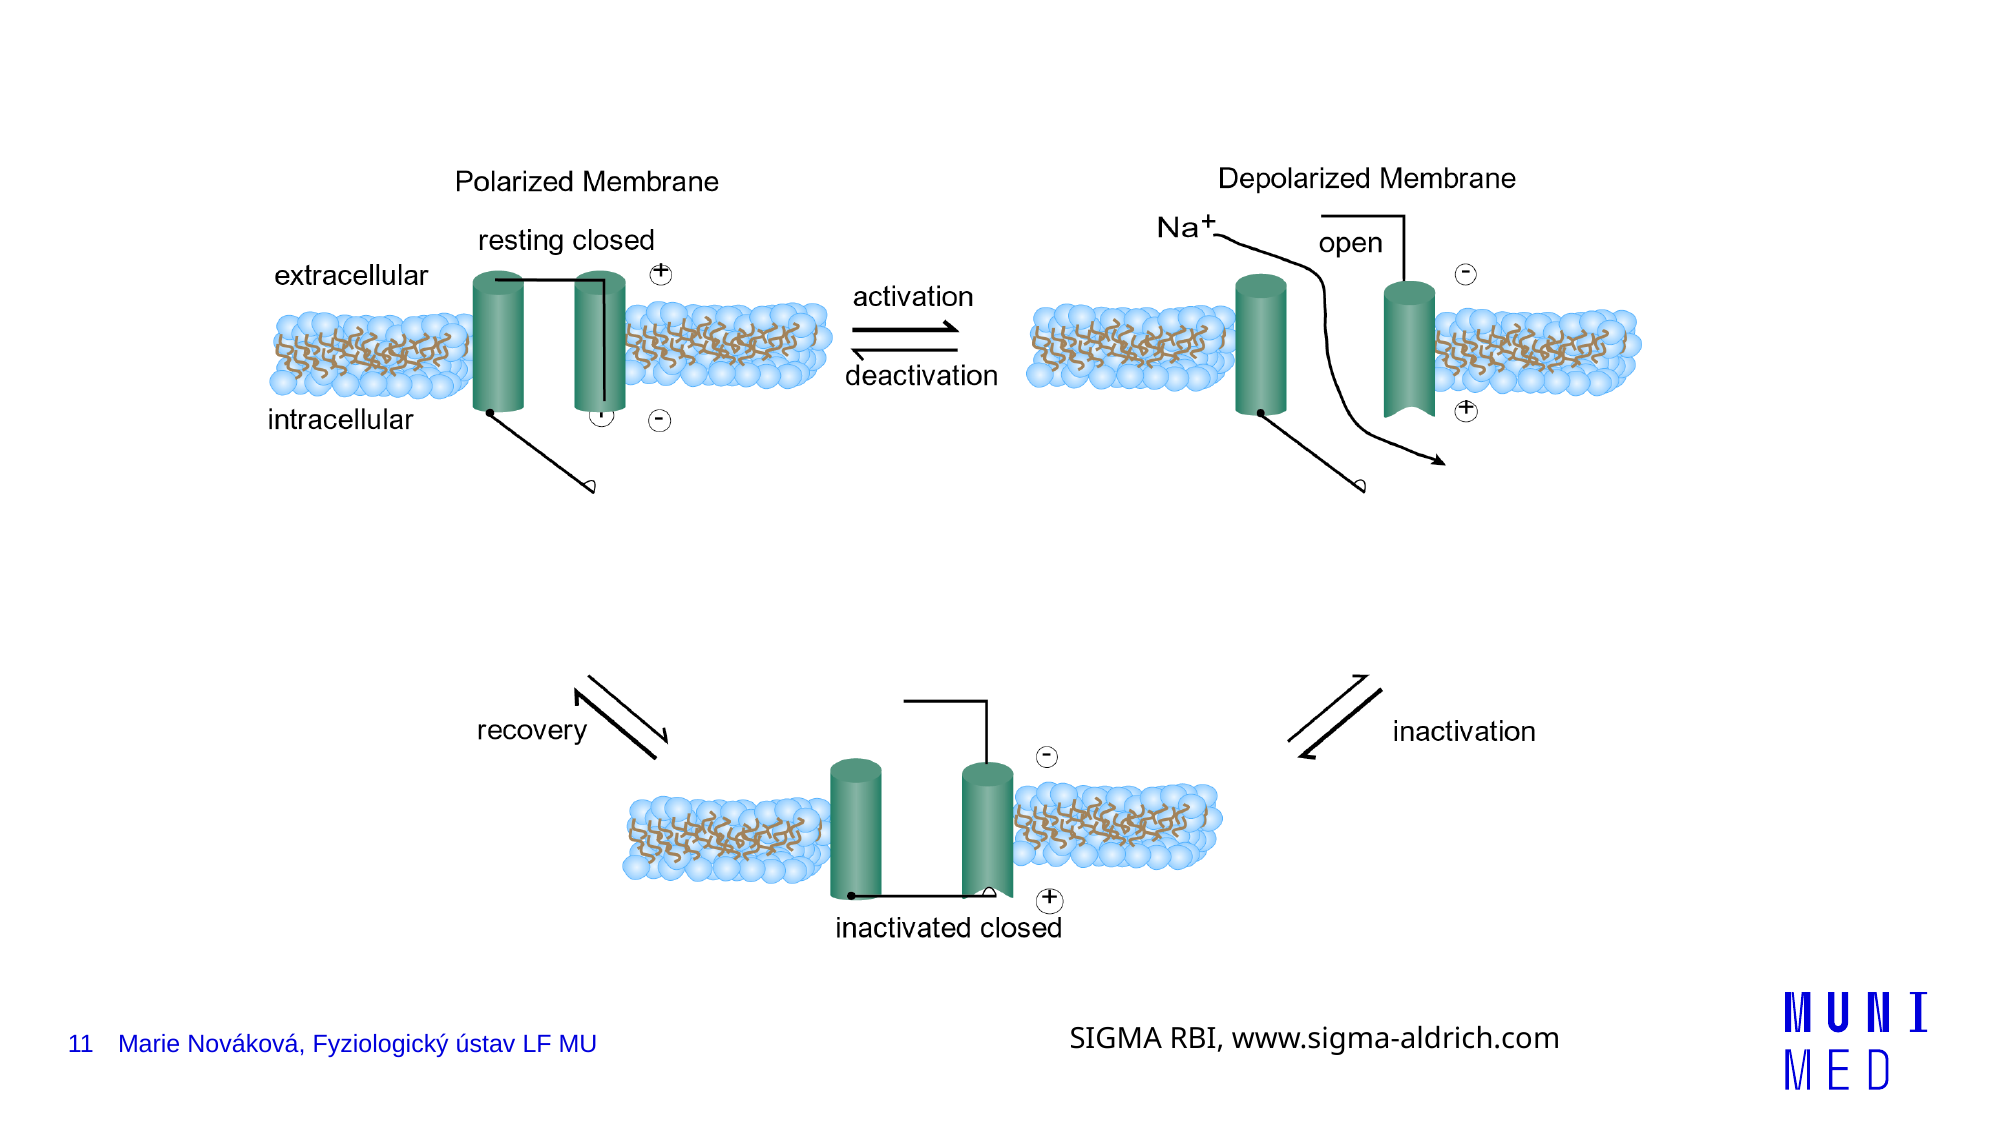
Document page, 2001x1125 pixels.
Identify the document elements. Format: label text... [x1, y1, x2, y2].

slide_number 11 [67, 1021, 110, 1063]
footer Marie Nováková, Fyziologický ústav LF MU [118, 1021, 1054, 1063]
text_box SIGMA RBI, www.sigma-aldrich.com [1054, 1012, 1576, 1063]
picture [267, 157, 1643, 946]
